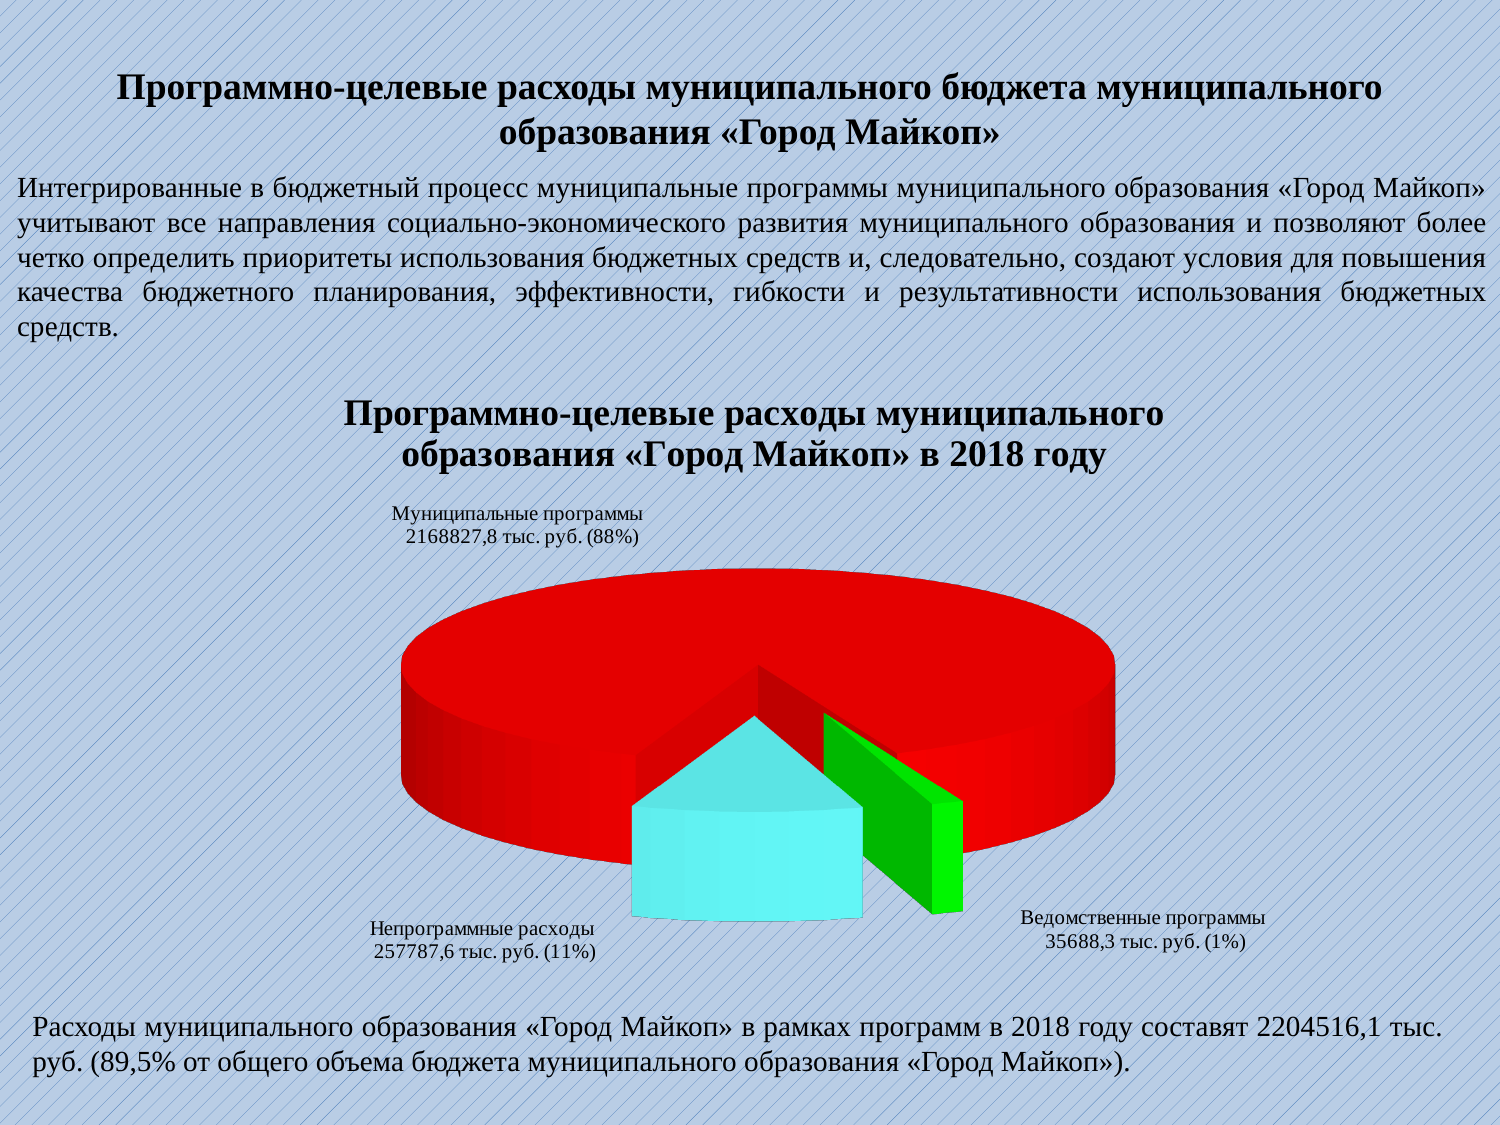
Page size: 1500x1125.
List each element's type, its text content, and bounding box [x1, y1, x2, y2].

text_box Расходы муниципального образования «Город Майкоп» в рамках программ в 2018 году составят 2204516,1 тыс. руб. (89,5% от общего объема бюджета муниципального образования «Город Майкоп»). [17, 999, 1459, 1085]
text_box Интегрированные в бюджетный процесс муниципальные программы муниципального образования «Город Майкоп» учитывают все направления социально-экономического развития муниципального образования и позволяют более четко определить приоритеты использования бюджетных средств и, следовательно, создают условия для повышения качества бюджетного планирования, эффективности, гибкости и результативности использования бюджетных средств. [2, 160, 1500, 351]
text_box Программно-целевые расходы муниципального бюджета муниципального образования «Город Майкоп» [0, 54, 1500, 160]
chart [100, 352, 1412, 988]
